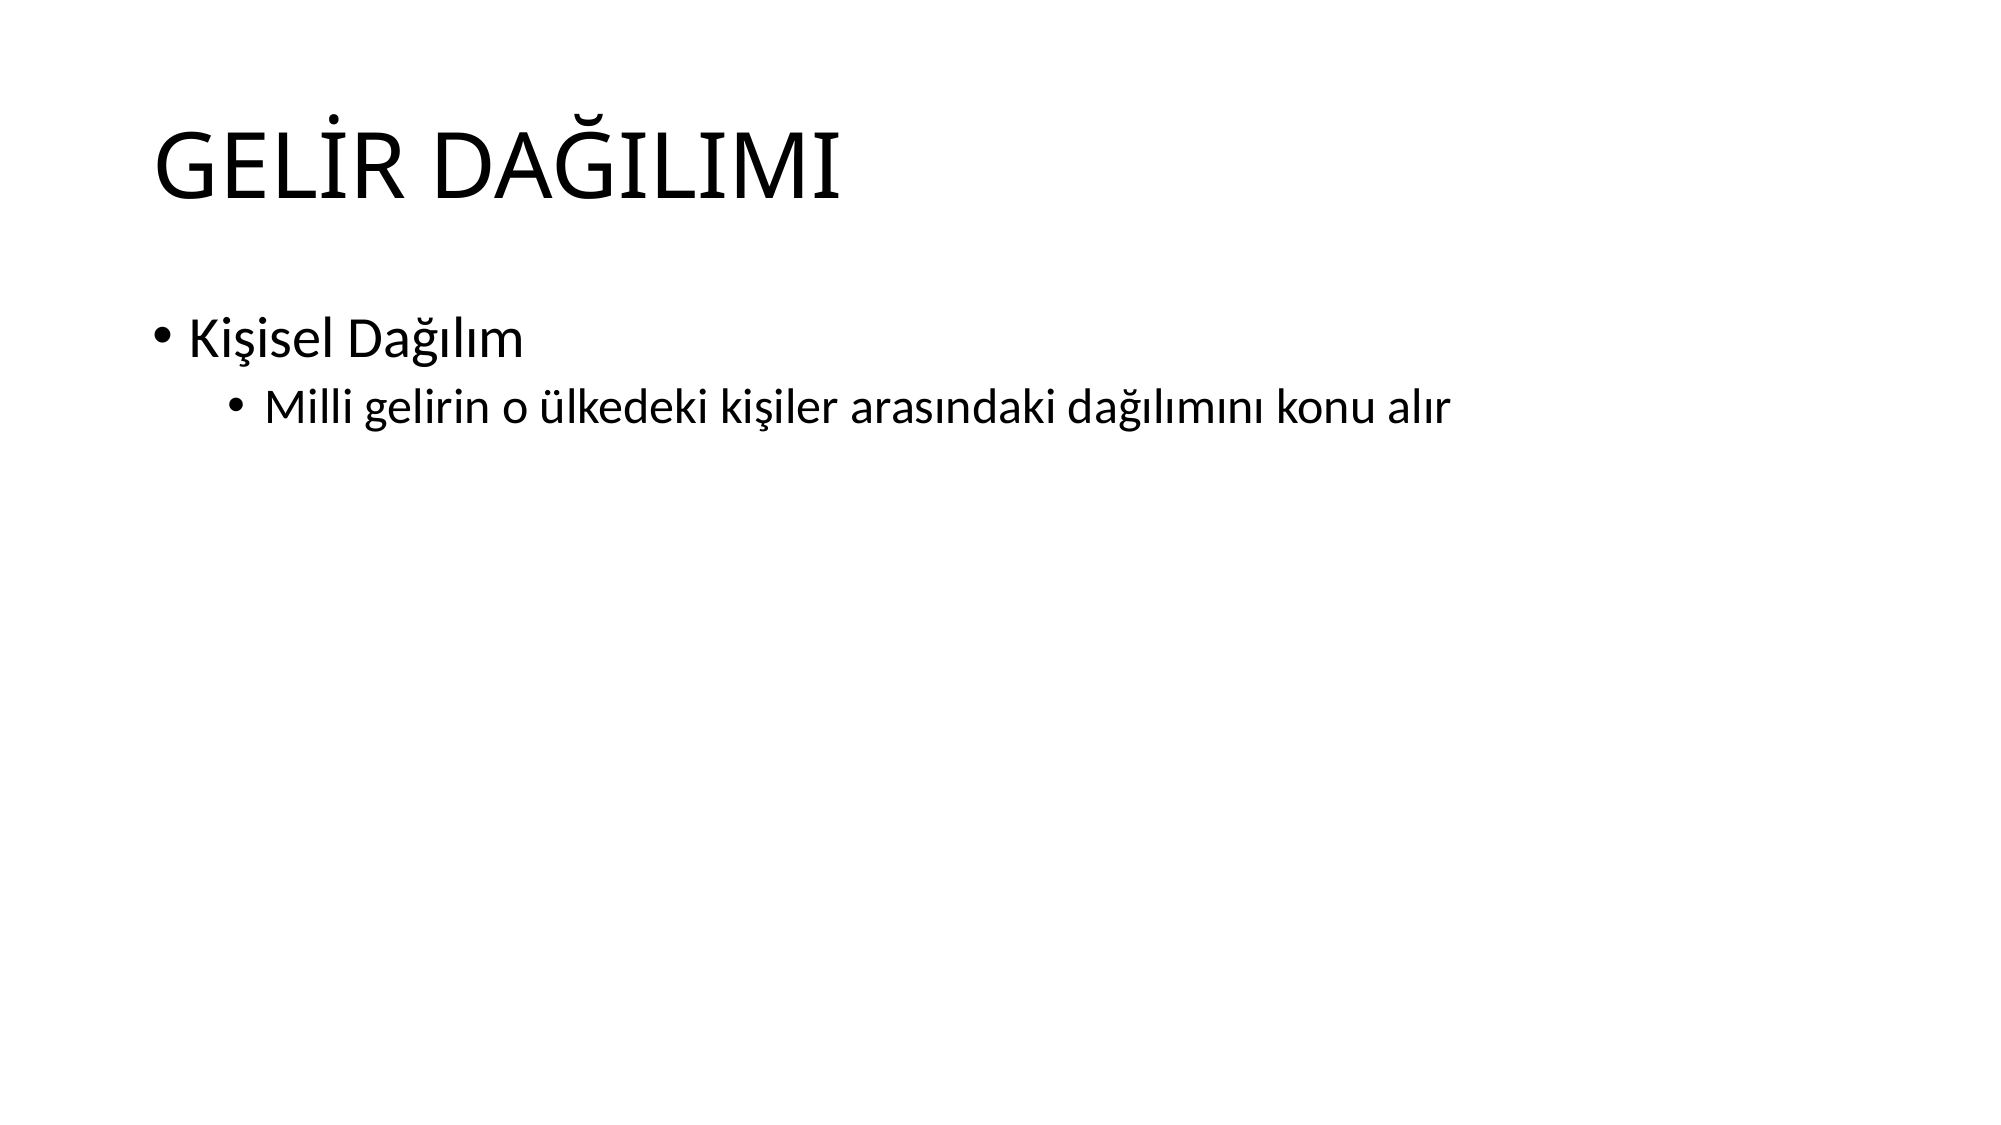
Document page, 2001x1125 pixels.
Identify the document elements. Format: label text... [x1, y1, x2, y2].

title GELİR DAĞILIMI [137, 59, 1863, 278]
list Kişisel Dağılım Milli gelirin o ülkedeki kişiler arasındaki dağılımını konu alır [137, 299, 1863, 1014]
